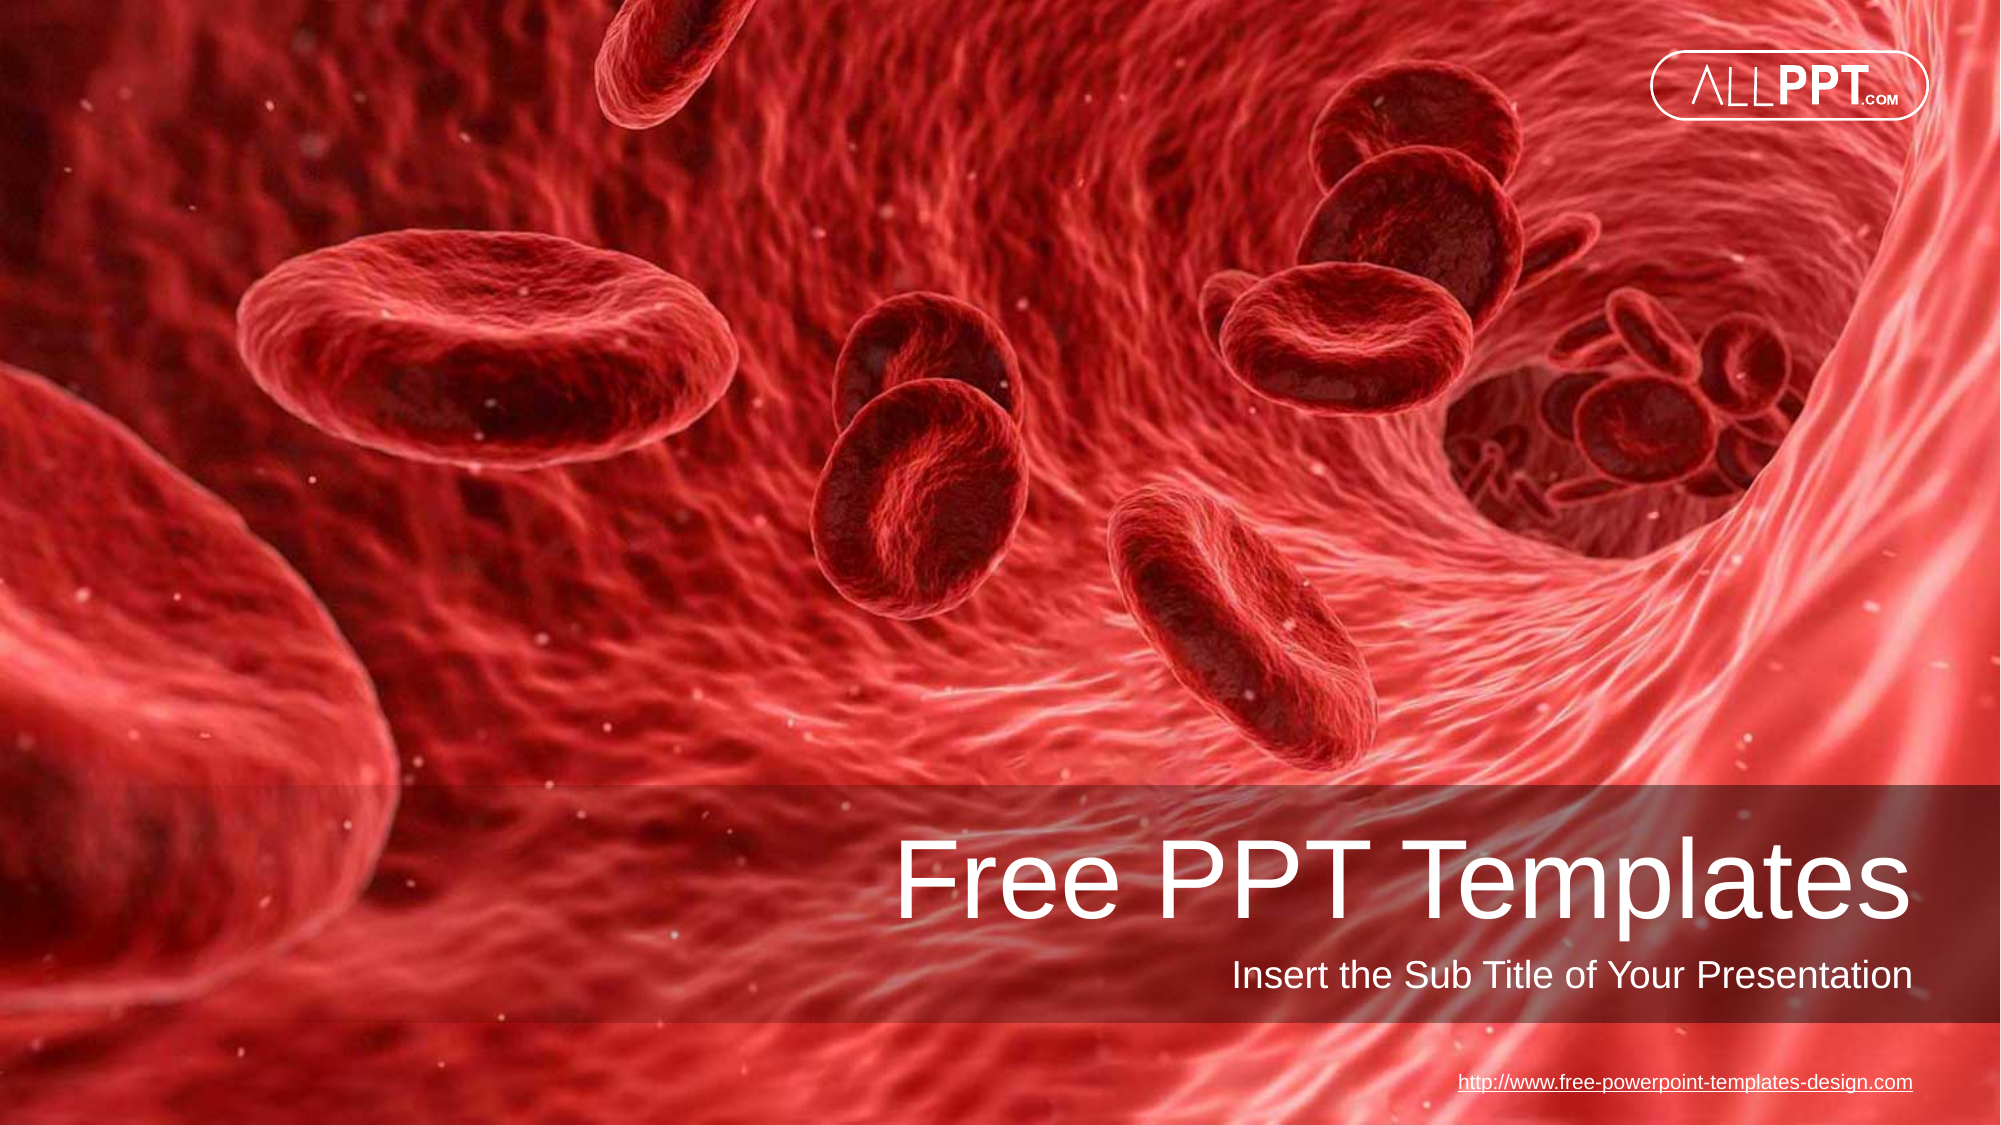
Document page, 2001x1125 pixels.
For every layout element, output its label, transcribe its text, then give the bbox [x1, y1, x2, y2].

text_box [1651, 51, 1928, 120]
text_box [0, 785, 2000, 1023]
text_box http://www.free-powerpoint-templates-design.com [1079, 1060, 1928, 1101]
text_box Free PPT Templates [732, 798, 1928, 949]
text_box Insert the Sub Title of Your Presentation [733, 942, 1928, 1004]
picture [0, 0, 2001, 1125]
